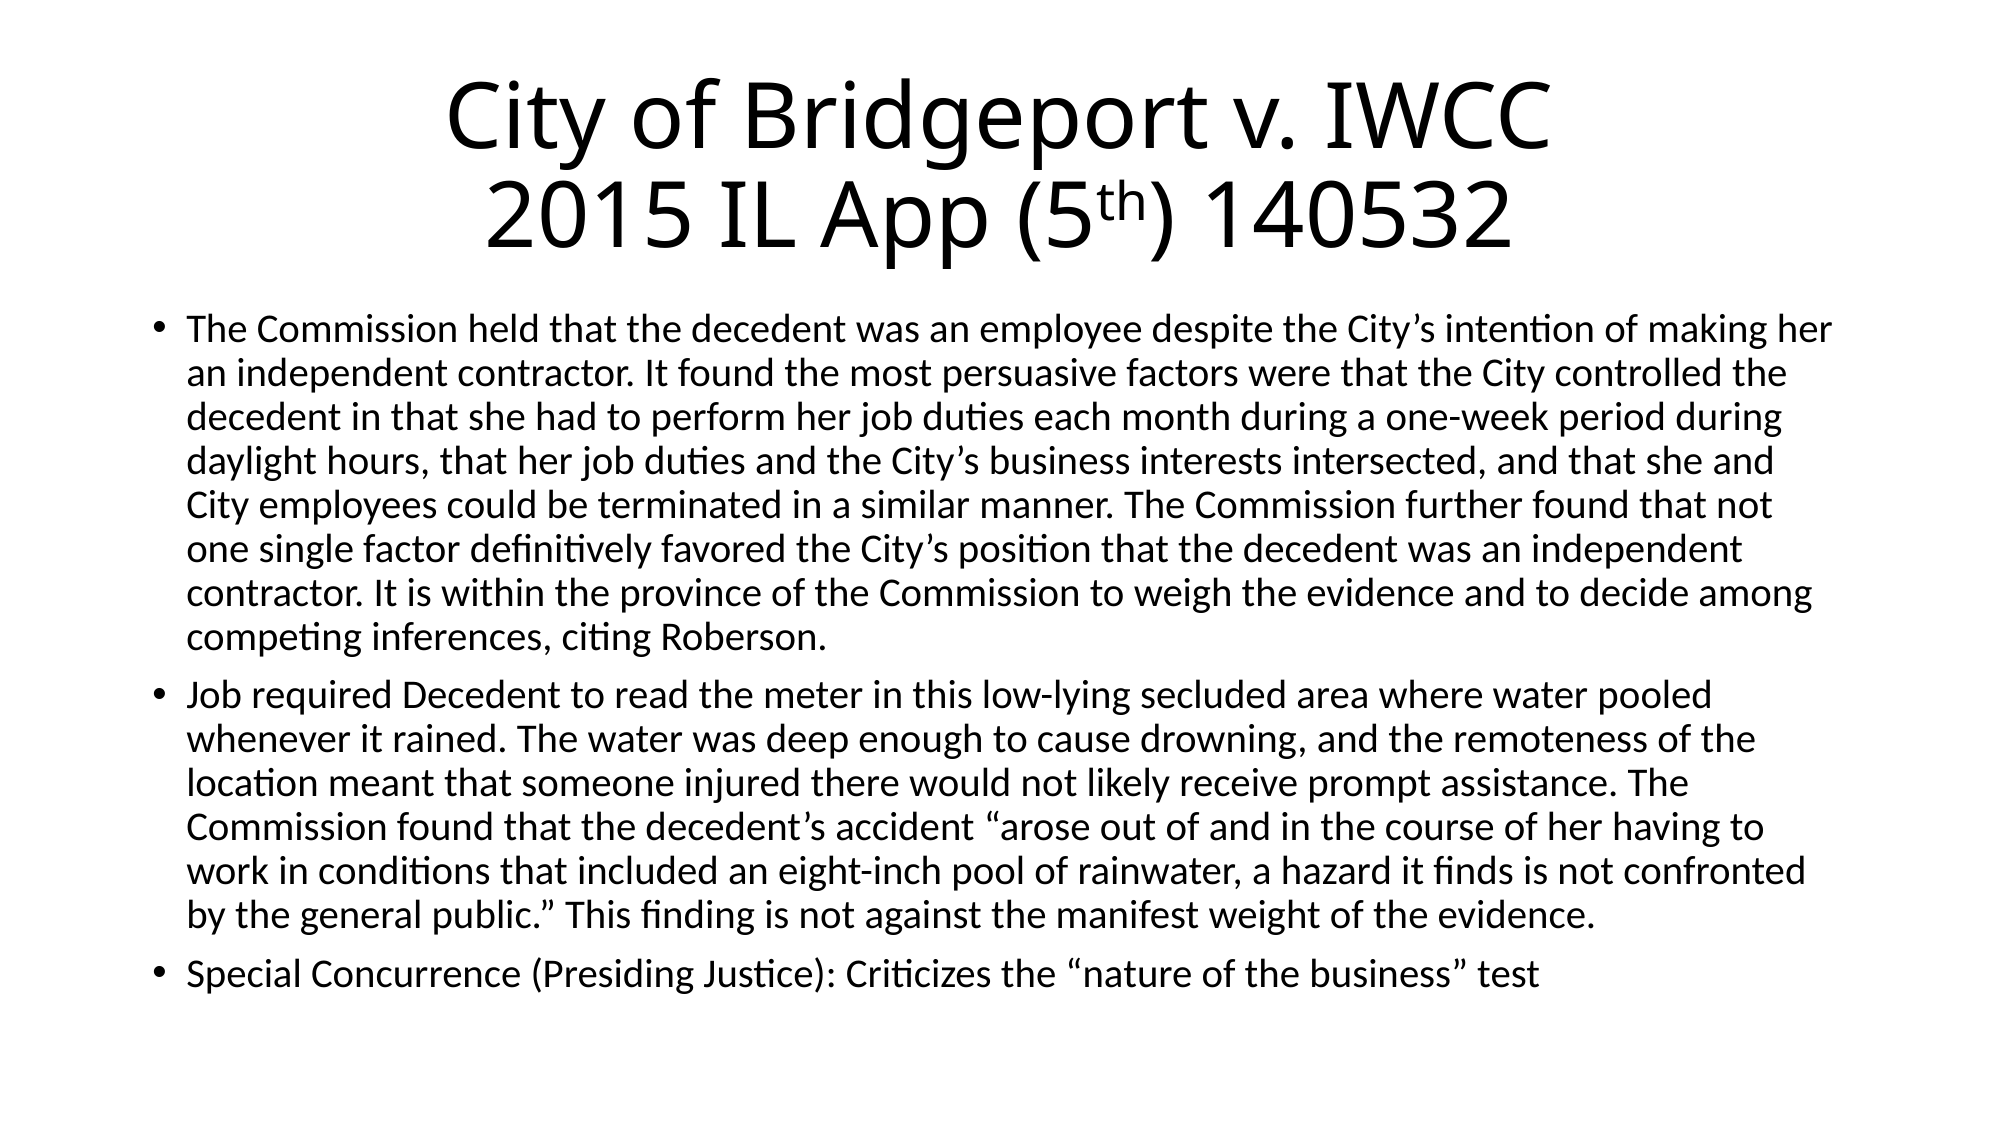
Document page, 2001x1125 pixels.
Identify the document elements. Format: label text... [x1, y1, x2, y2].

list The Commission held that the decedent was an employee despite the City’s intention of making her an independent contractor. It found the most persuasive factors were that the City controlled the decedent in that she had to perform her job duties each month during a one-week period during daylight hours, that her job duties and the City’s business interests intersected, and that she and City employees could be terminated in a similar manner. The Commission further found that not one single factor definitively favored the City’s position that the decedent was an independent contractor. It is within the province of the Commission to weigh the evidence and to decide among competing inferences, citing Roberson. Job required Decedent to read the meter in this low-lying secluded area where water pooled whenever it rained. The water was deep enough to cause drowning, and the remoteness of the location meant that someone injured there would not likely receive prompt assistance. The Commission found that the decedent’s accident “arose out of and in the course of her having to work in conditions that included an eight-inch pool of rainwater, a hazard it finds is not confronted by the general public.” This finding is not against the manifest weight of the evidence. Special Concurrence (Presiding Justice): Criticizes the “nature of the business” test [137, 299, 1863, 1014]
title City of Bridgeport v. IWCC 2015 IL App (5th) 140532 [137, 59, 1863, 278]
